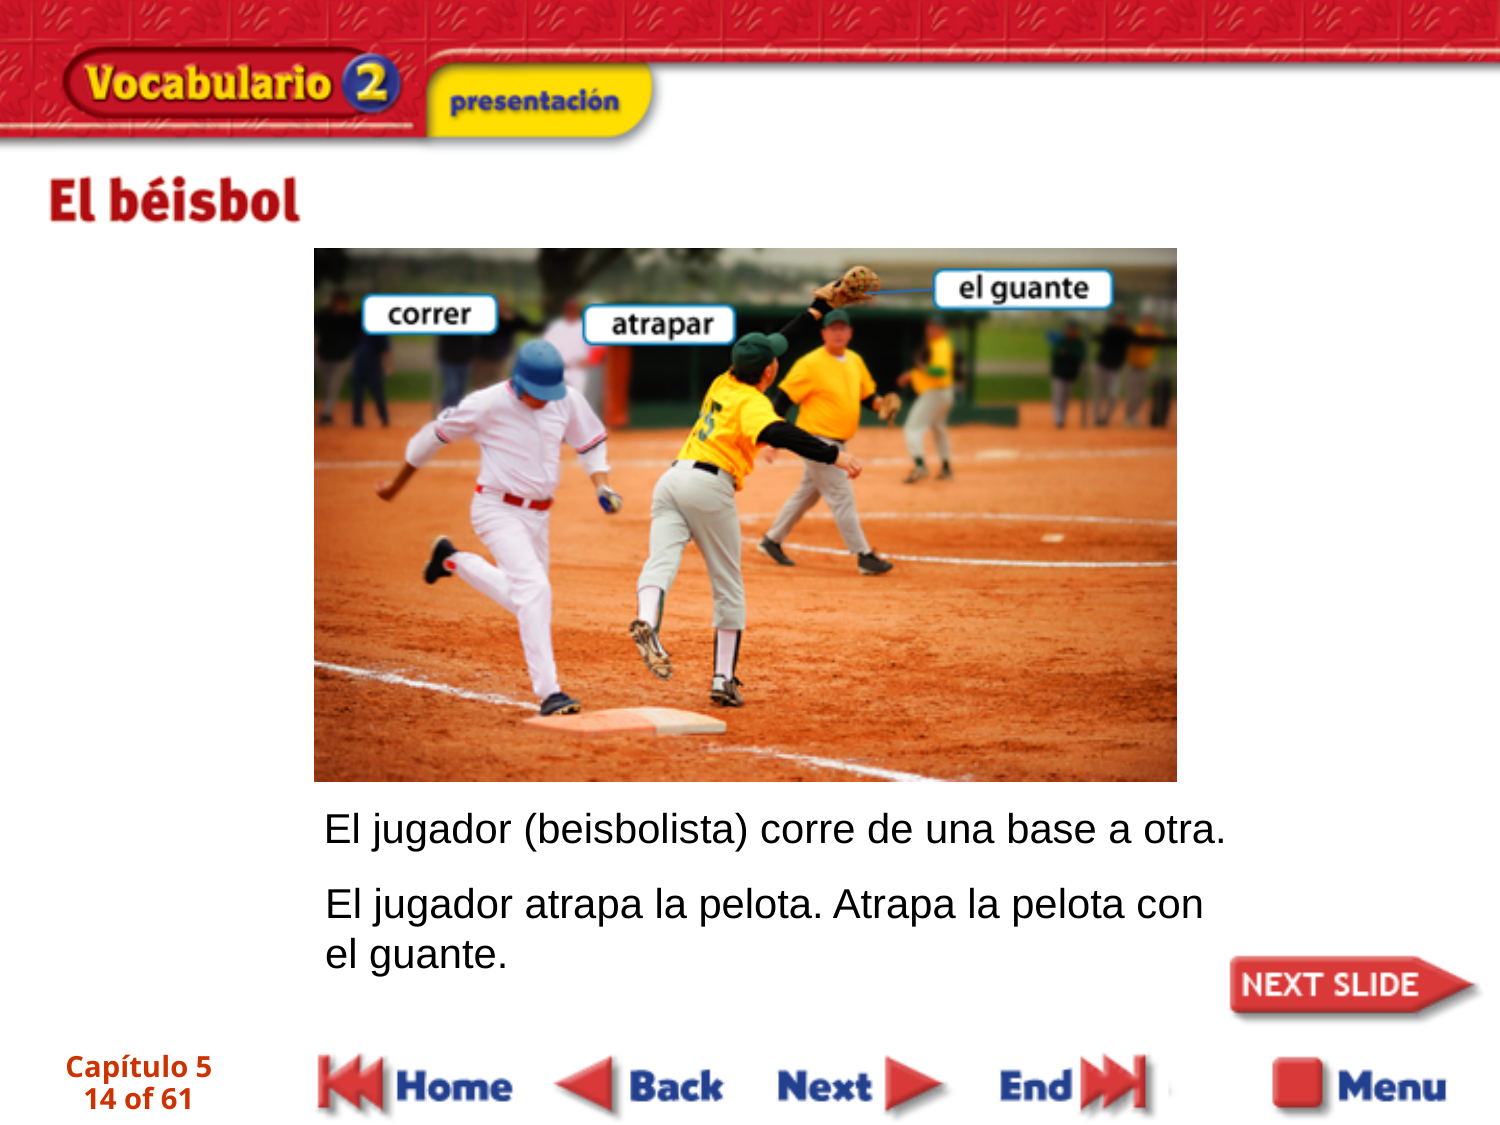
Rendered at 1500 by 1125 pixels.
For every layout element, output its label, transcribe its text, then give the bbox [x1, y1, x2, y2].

picture [0, 0, 1500, 163]
text_box El jugador (beisbolista) corre de una base a otra. [323, 801, 1263, 853]
picture [1224, 950, 1488, 1027]
text_box El jugador atrapa la pelota. Atrapa la pelota con el guante. [325, 877, 1211, 978]
picture [970, 1045, 1188, 1125]
picture [35, 166, 314, 230]
picture [750, 1045, 967, 1125]
text_box Capítulo 5 14 of 61 [57, 1040, 221, 1124]
picture [313, 247, 1177, 782]
picture [531, 1045, 748, 1125]
picture [304, 1045, 521, 1125]
picture [1250, 1045, 1467, 1125]
